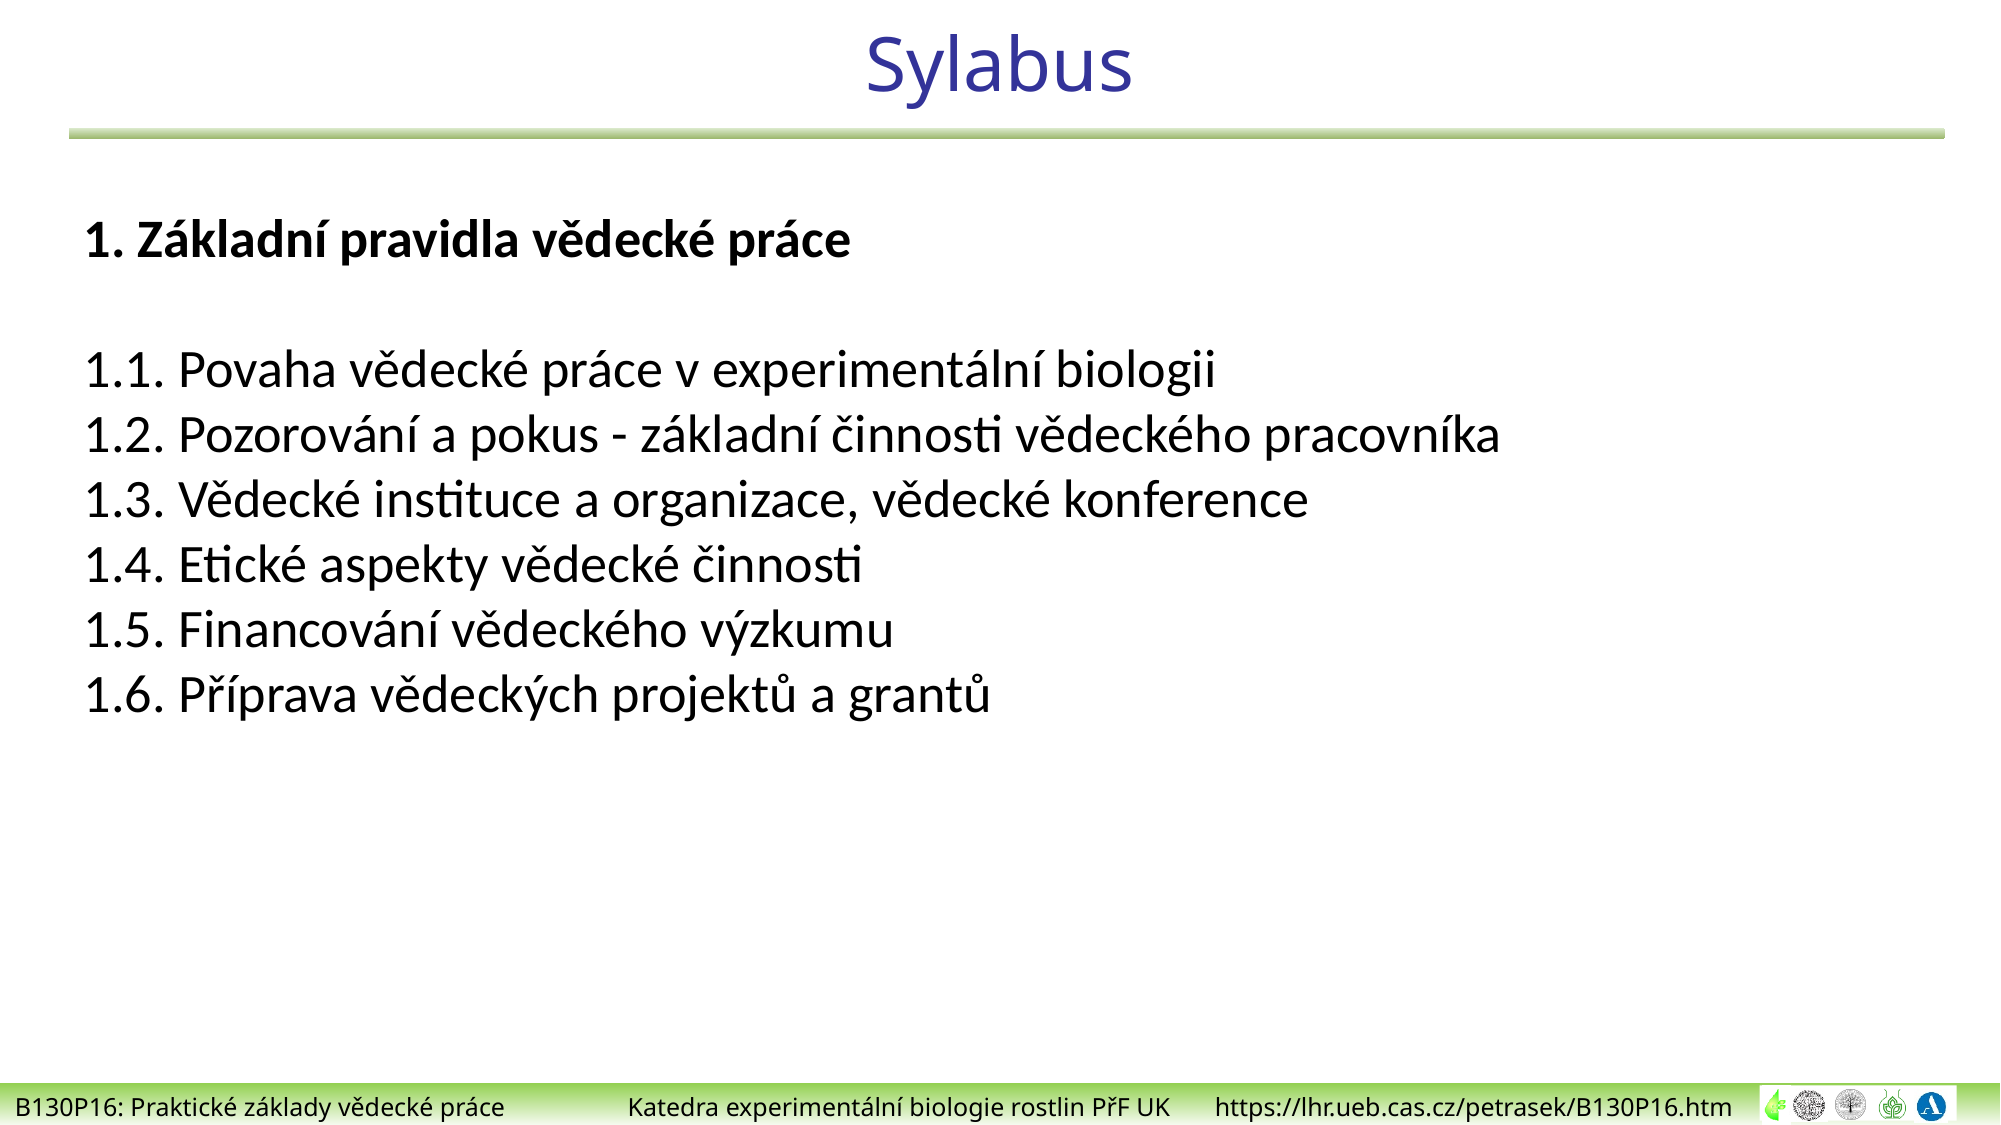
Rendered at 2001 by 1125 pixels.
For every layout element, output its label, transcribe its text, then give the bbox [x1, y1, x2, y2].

text_box [66, 125, 1948, 141]
text_box Sylabus [850, 8, 1150, 114]
text_box 1. Základní pravidla vědecké práce 1.1. Povaha vědecké práce v experimentální biologii 1.2. Pozorování a pokus - základní činnosti vědeckého pracovníka 1.3. Vědecké instituce a organizace, vědecké konference 1.4. Etické aspekty vědecké činnosti 1.5. Financování vědeckého výzkumu 1.6. Příprava vědeckých projektů a grantů [68, 196, 1945, 731]
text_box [0, 1083, 2000, 1125]
